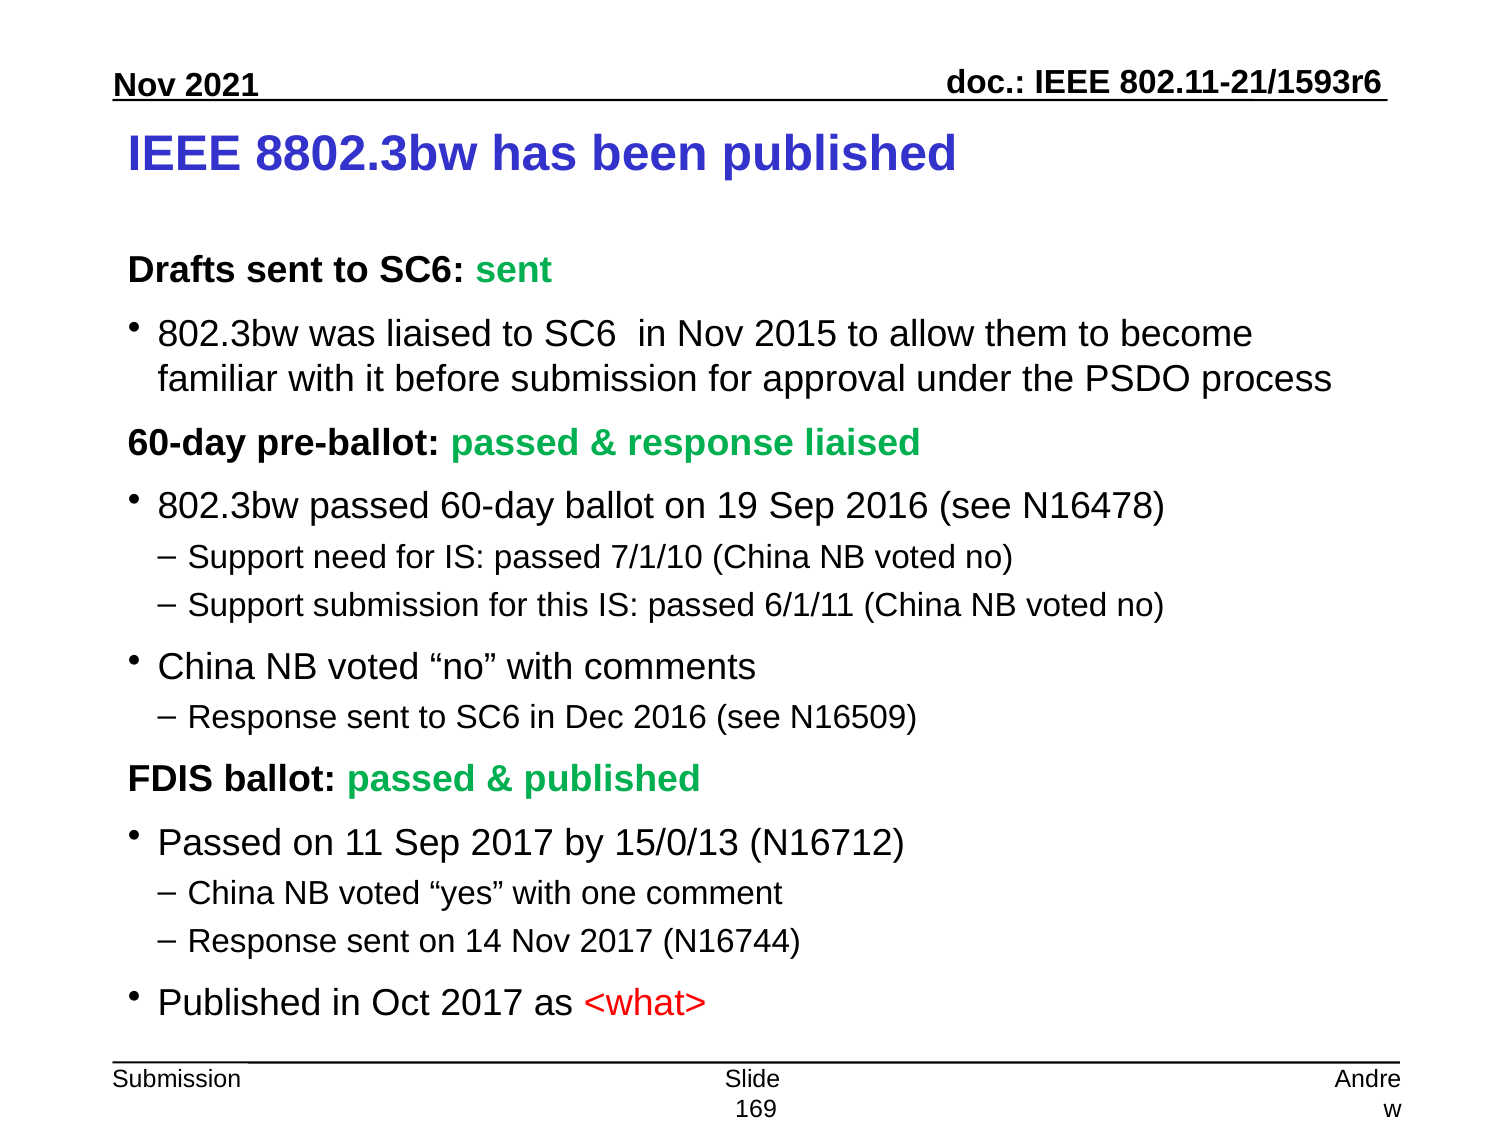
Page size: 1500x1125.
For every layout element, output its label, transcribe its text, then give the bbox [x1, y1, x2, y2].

list Drafts sent to SC6: sent 802.3bw was liaised to SC6 in Nov 2015 to allow them to become familiar with it before submission for approval under the PSDO process 60-day pre-ballot: passed & response liaised 802.3bw passed 60-day ballot on 19 Sep 2016 (see N16478) Support need for IS: passed 7/1/10 (China NB voted no) Support submission for this IS: passed 6/1/11 (China NB voted no) China NB voted “no” with comments Response sent to SC6 in Dec 2016 (see N16509) FDIS ballot: passed & published Passed on 11 Sep 2017 by 15/0/13 (N16712) China NB voted “yes” with one comment Response sent on 14 Nov 2017 (N16744) Published in Oct 2017 as <what> [112, 237, 1388, 913]
title IEEE 8802.3bw has been published [112, 112, 1388, 237]
slide_number Slide 169 [709, 1061, 803, 1093]
footer Andrew Myles, Cisco [1320, 1061, 1402, 1093]
